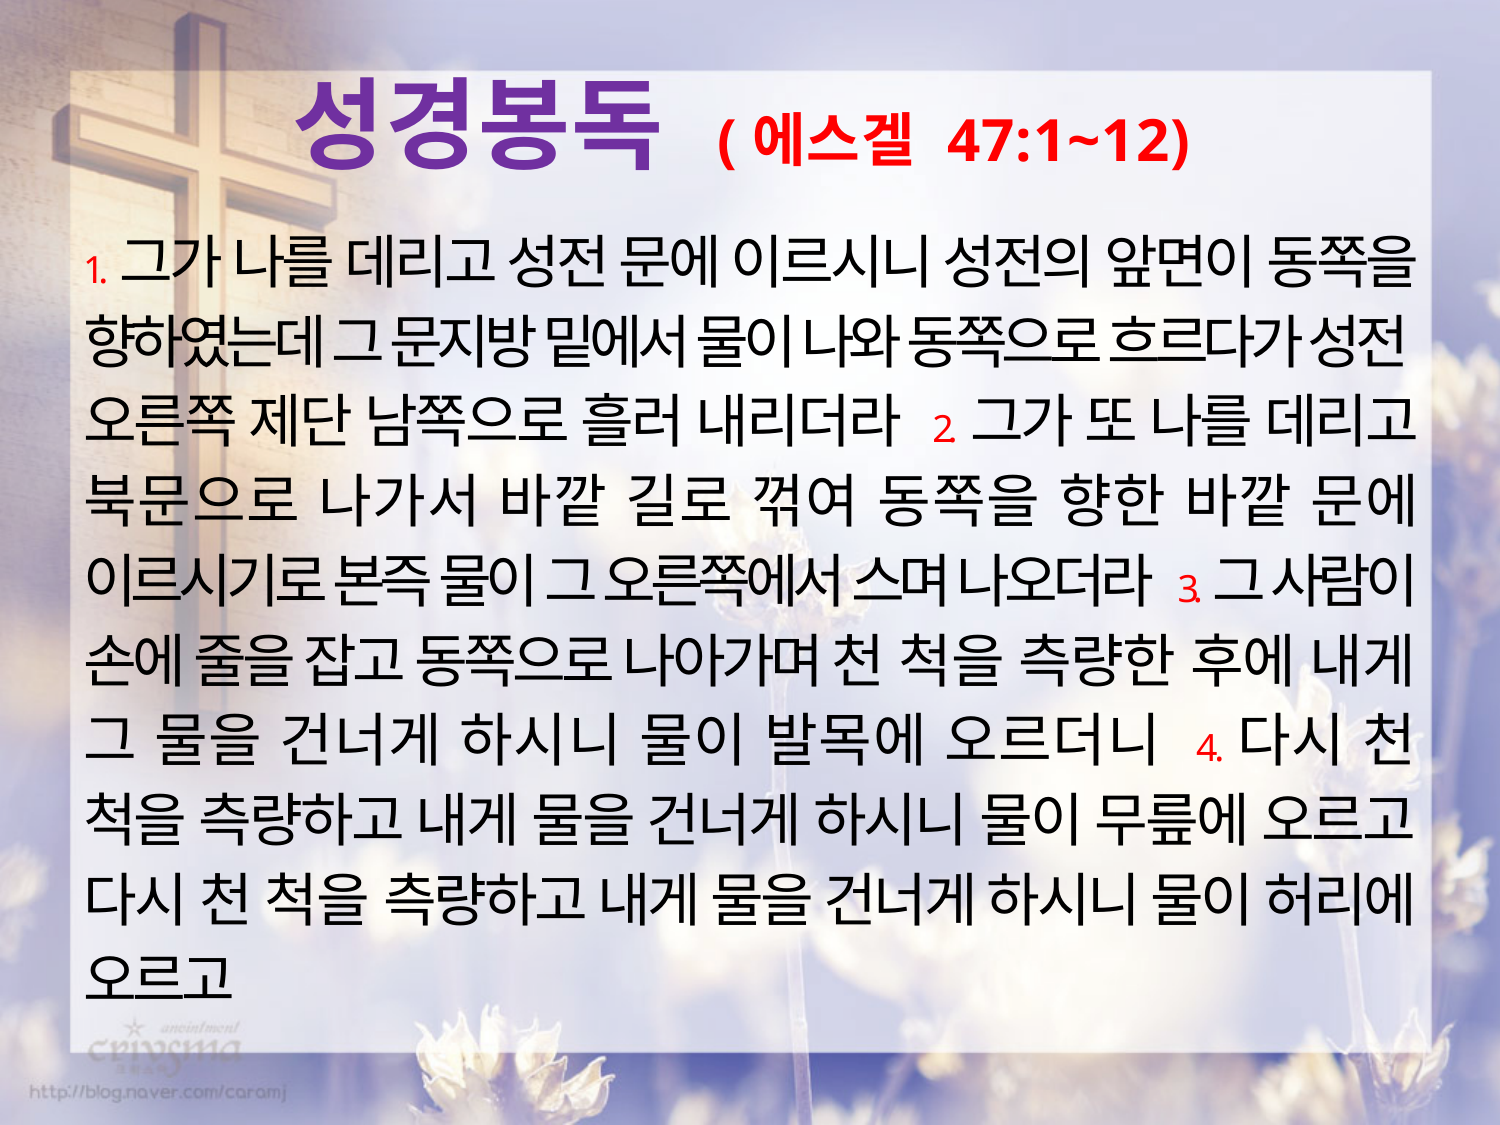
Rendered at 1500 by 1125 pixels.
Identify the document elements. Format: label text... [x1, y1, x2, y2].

text_box 성경봉독 (에스겔 47:1~12) [277, 54, 1435, 190]
text_box 1.그가 나를 데리고 성전 문에 이르시니 성전의 앞면이 동쪽을 향하였는데 그 문지방 밑에서 물이 나와 동쪽으로 흐르다가 성전 오른쪽 제단 남쪽으로 흘러 내리더라 2.그가 또 나를 데리고 북문으로 나가서 바깥 길로 꺾여 동쪽을 향한 바깥 문에 이르시기로 본즉 물이 그 오른쪽에서 스며 나오더라 3.그 사람이 손에 줄을 잡고 동쪽으로 나아가며 천 척을 측량한 후에 내게 그 물을 건너게 하시니 물이 발목에 오르더니 4.다시 천 척을 측량하고 내게 물을 건너게 하시니 물이 무릎에 오르고 다시 천 척을 측량하고 내게 물을 건너게 하시니 물이 허리에 오르고 [68, 207, 1428, 1020]
